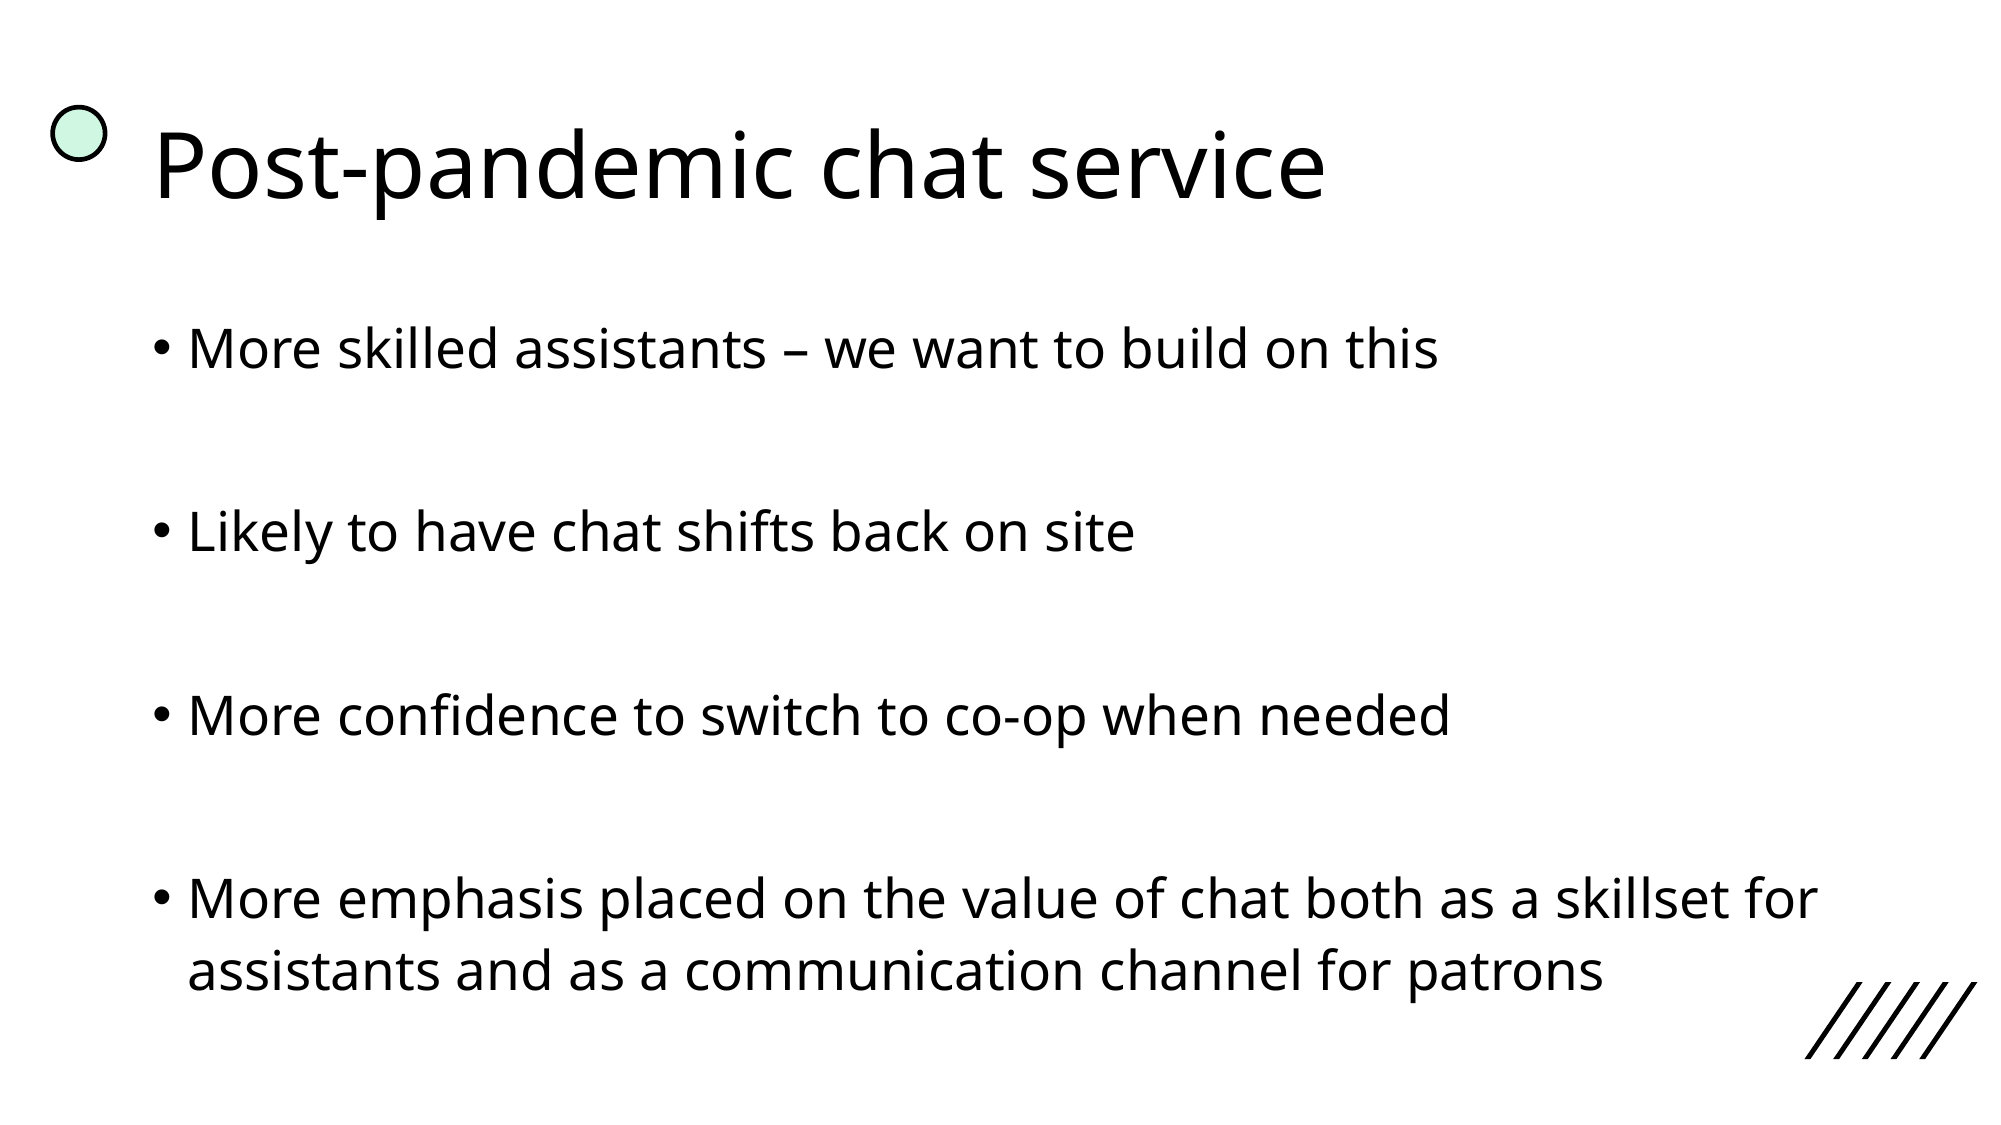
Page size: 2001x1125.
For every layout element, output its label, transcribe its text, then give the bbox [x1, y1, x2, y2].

list More skilled assistants – we want to build on this Likely to have chat shifts back on site More confidence to switch to co-op when needed More emphasis placed on the value of chat both as a skillset for assistants and as a communication channel for patrons [137, 299, 1863, 1014]
title Post-pandemic chat service [137, 59, 1863, 278]
